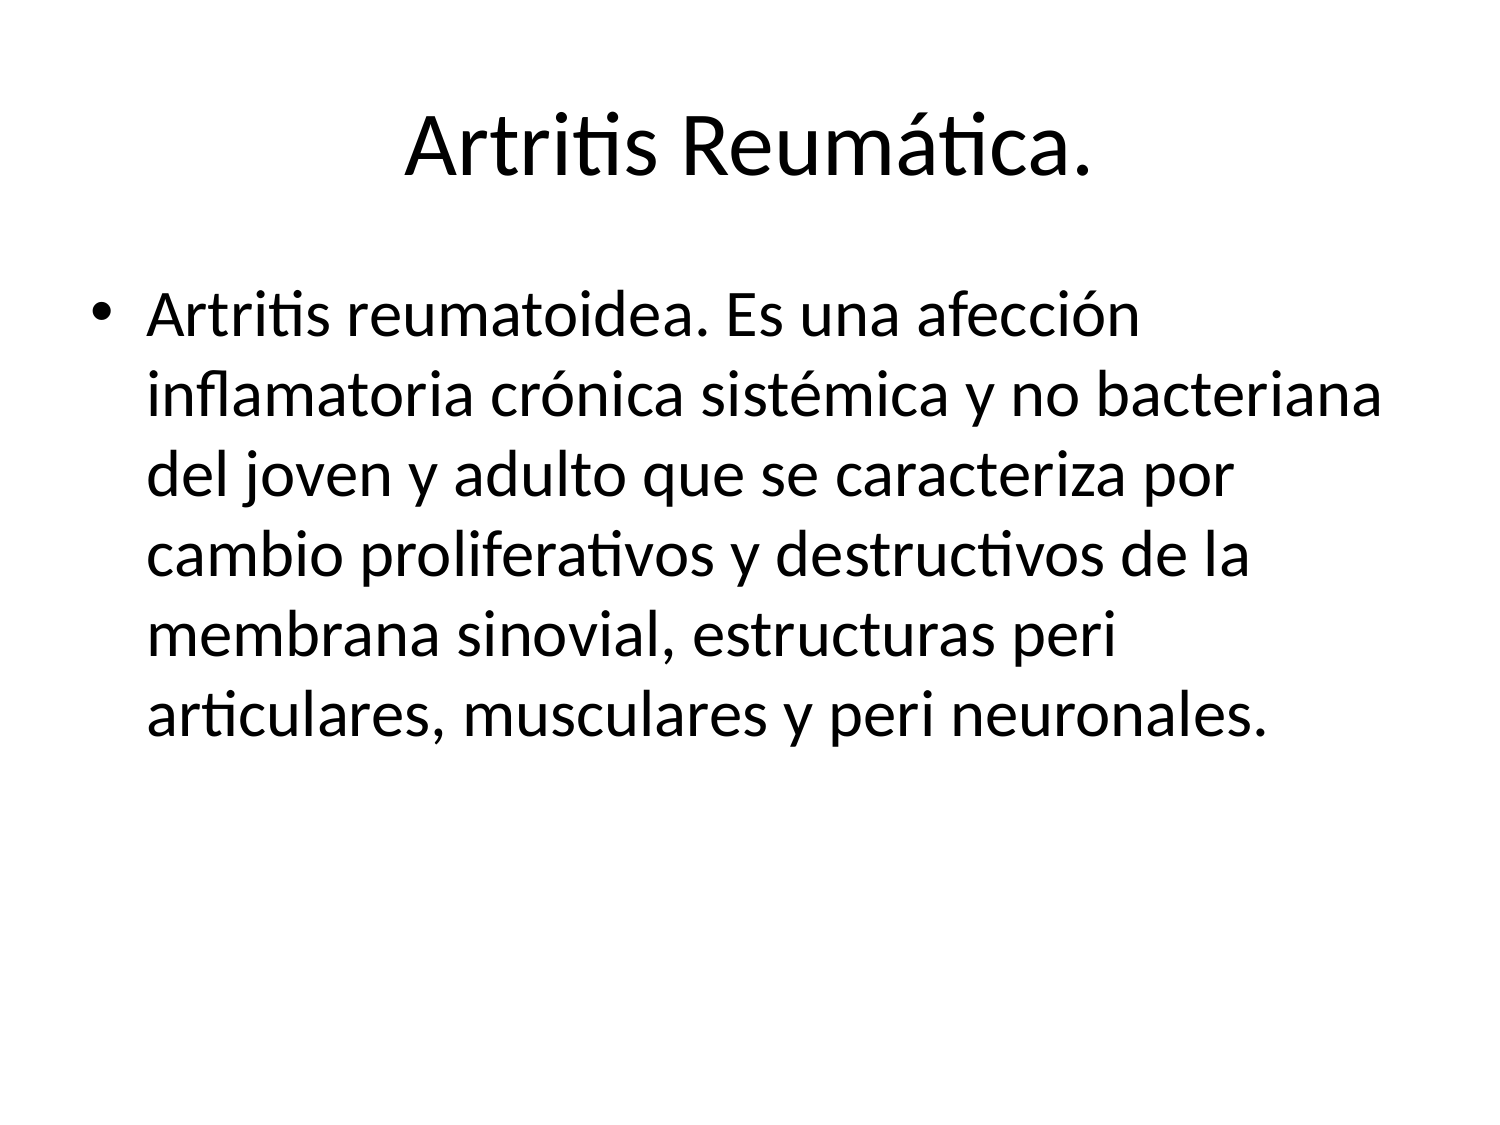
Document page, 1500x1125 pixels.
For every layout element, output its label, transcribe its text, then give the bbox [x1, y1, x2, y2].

list Artritis reumatoidea. Es una afección inflamatoria crónica sistémica y no bacteriana del joven y adulto que se caracteriza por cambio proliferativos y destructivos de la membrana sinovial, estructuras peri articulares, musculares y peri neuronales. [75, 262, 1425, 1005]
title Artritis Reumática. [75, 45, 1425, 233]
